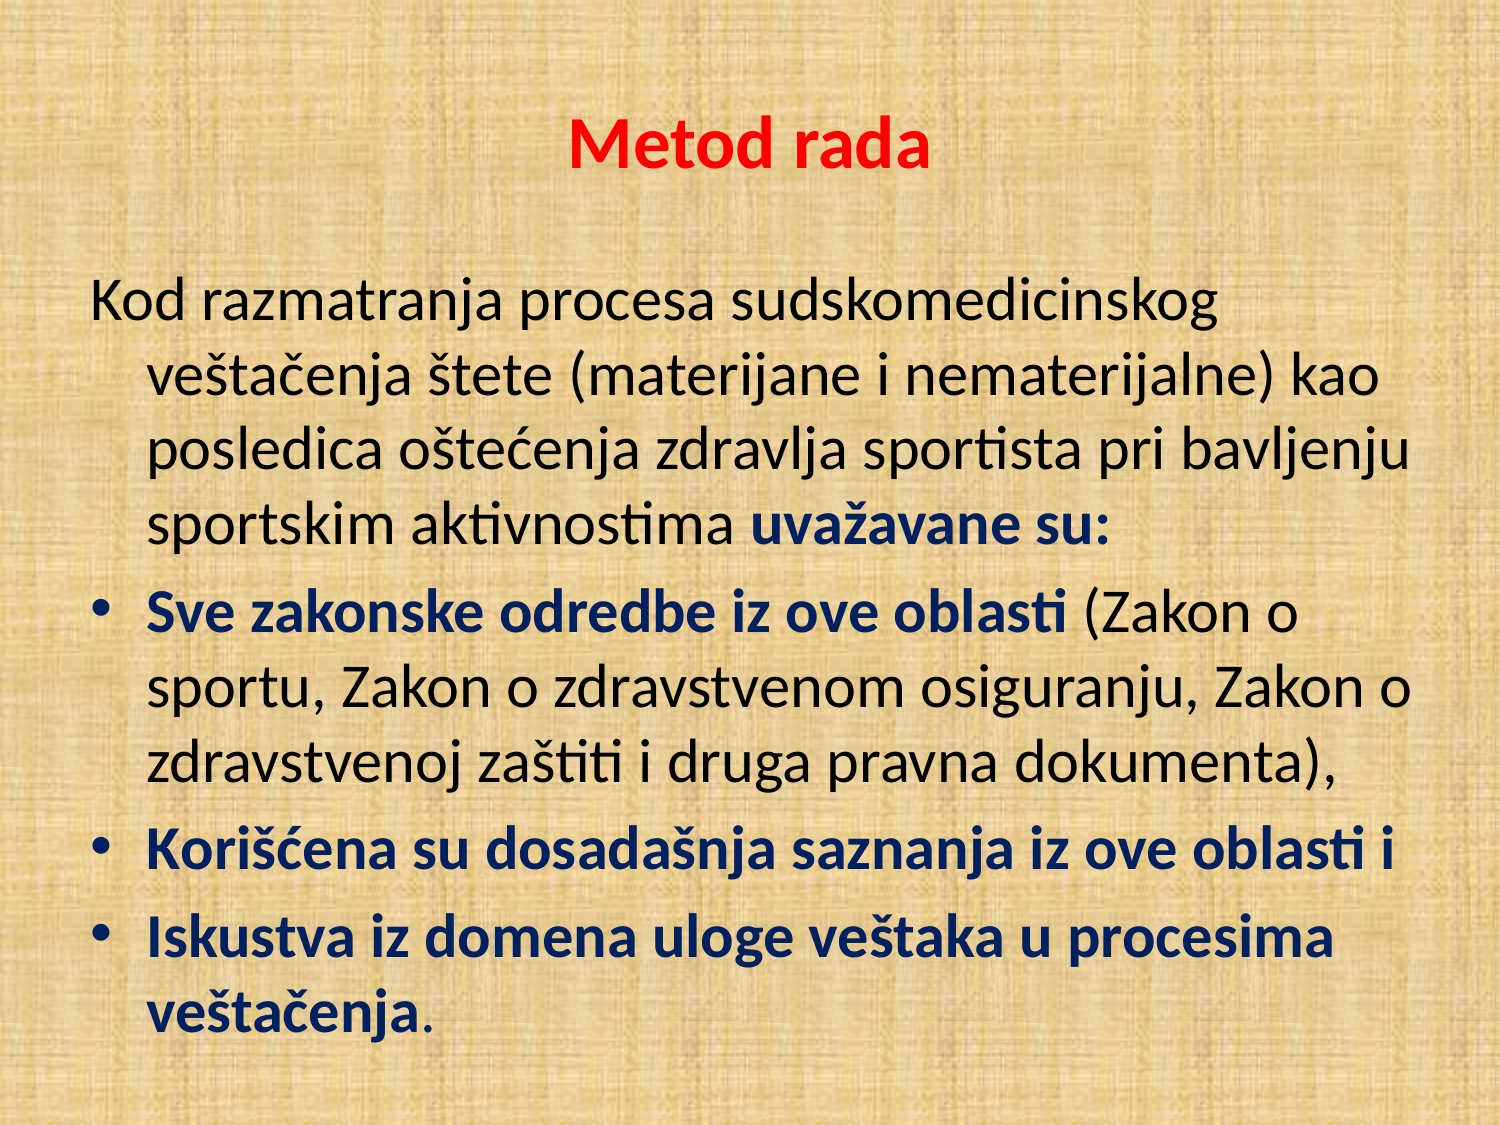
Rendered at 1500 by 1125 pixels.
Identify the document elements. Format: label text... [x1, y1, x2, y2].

picture [0, 0, 1500, 1125]
title Metod rada [75, 45, 1425, 233]
list Kod razmatranja procesa sudskomedicinskog veštačenja štete (materijane i nematerijalne) kao posledica oštećenja zdravlja sportista pri bavljenju sportskim aktivnostima uvažavane su: Sve zakonske odredbe iz ove oblasti (Zakon o sportu, Zakon o zdravstvenom osiguranju, Zakon o zdravstvenoj zaštiti i druga pravna dokumenta), Korišćena su dosadašnja saznanja iz ove oblasti i Iskustva iz domena uloge veštaka u procesima veštačenja. [75, 249, 1450, 1050]
